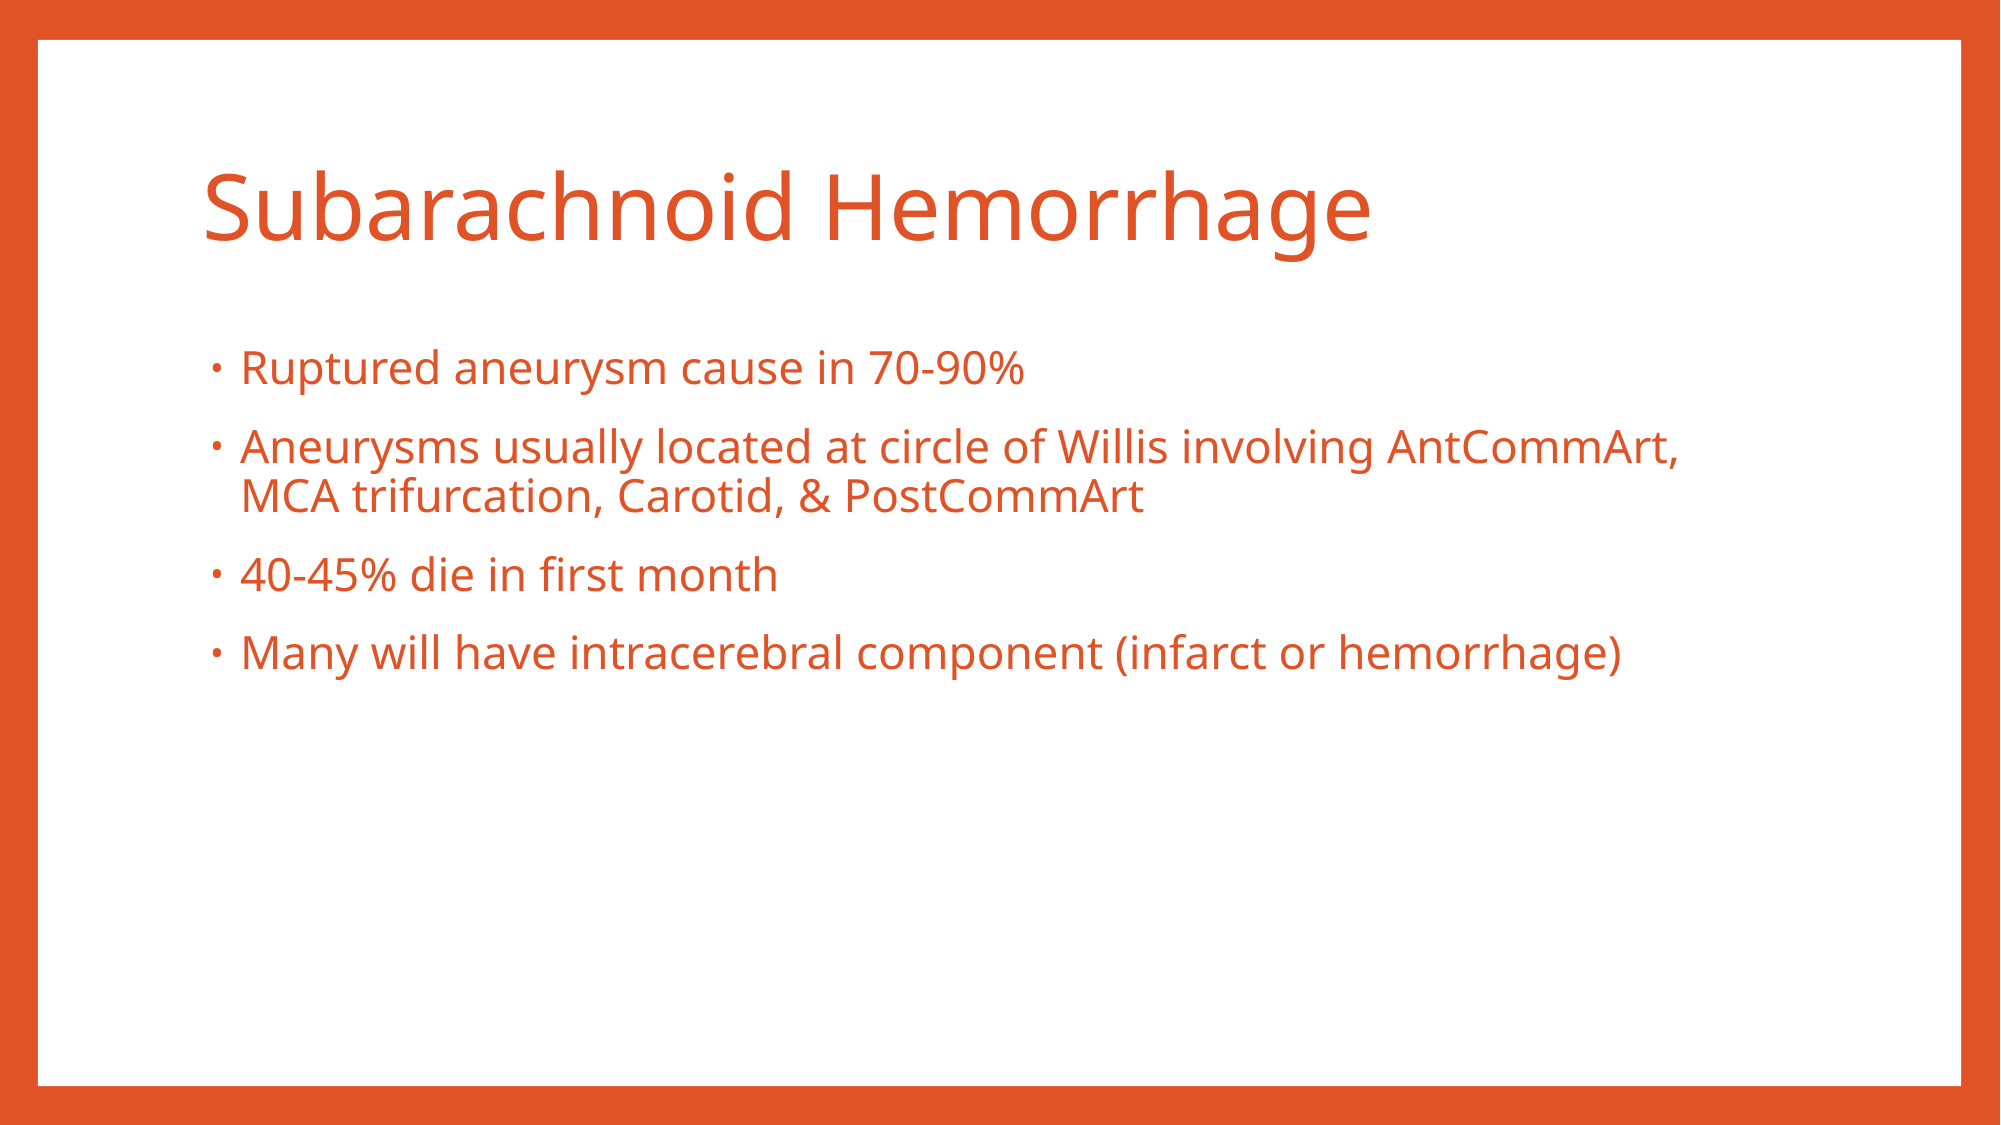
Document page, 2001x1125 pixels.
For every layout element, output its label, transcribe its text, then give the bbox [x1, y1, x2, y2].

title Subarachnoid Hemorrhage [187, 99, 1808, 323]
list Ruptured aneurysm cause in 70-90% Aneurysms usually located at circle of Willis involving AntCommArt, MCA trifurcation, Carotid, & PostCommArt 40-45% die in first month Many will have intracerebral component (infarct or hemorrhage) [187, 337, 1808, 1000]
